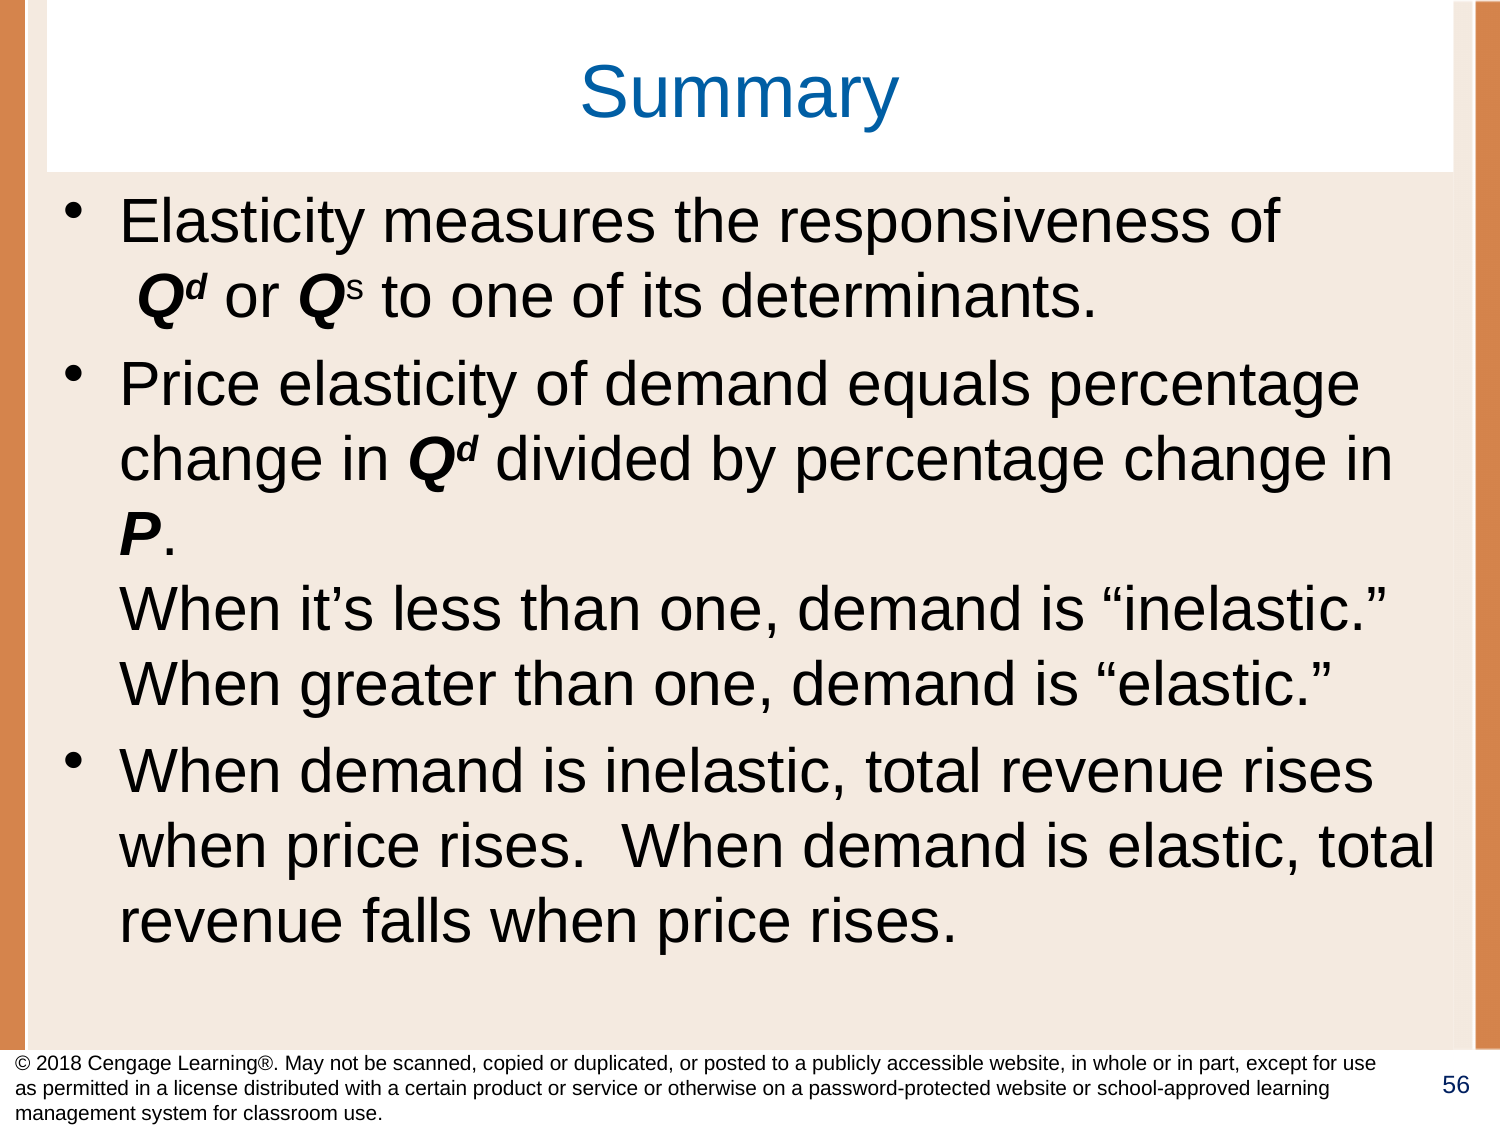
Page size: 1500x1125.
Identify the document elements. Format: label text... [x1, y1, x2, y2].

picture [0, 0, 48, 1050]
list Elasticity measures the responsiveness of Qd or Qs to one of its determinants. Price elasticity of demand equals percentage change in Qd divided by percentage change in P. When it’s less than one, demand is “inelastic.” When greater than one, demand is “elastic.” When demand is inelastic, total revenue rises when price rises. When demand is elastic, total revenue falls when price rises. [48, 172, 1457, 1063]
footer © 2018 Cengage Learning®. May not be scanned, copied or duplicated, or posted to a publicly accessible website, in whole or in part, except for use as permitted in a license distributed with a certain product or service or otherwise on a password-protected website or school-approved learning management system for classroom use. [0, 1050, 1412, 1125]
slide_number 56 [1412, 1060, 1500, 1125]
picture [1454, 2, 1500, 1048]
title Summary [37, 16, 1463, 158]
